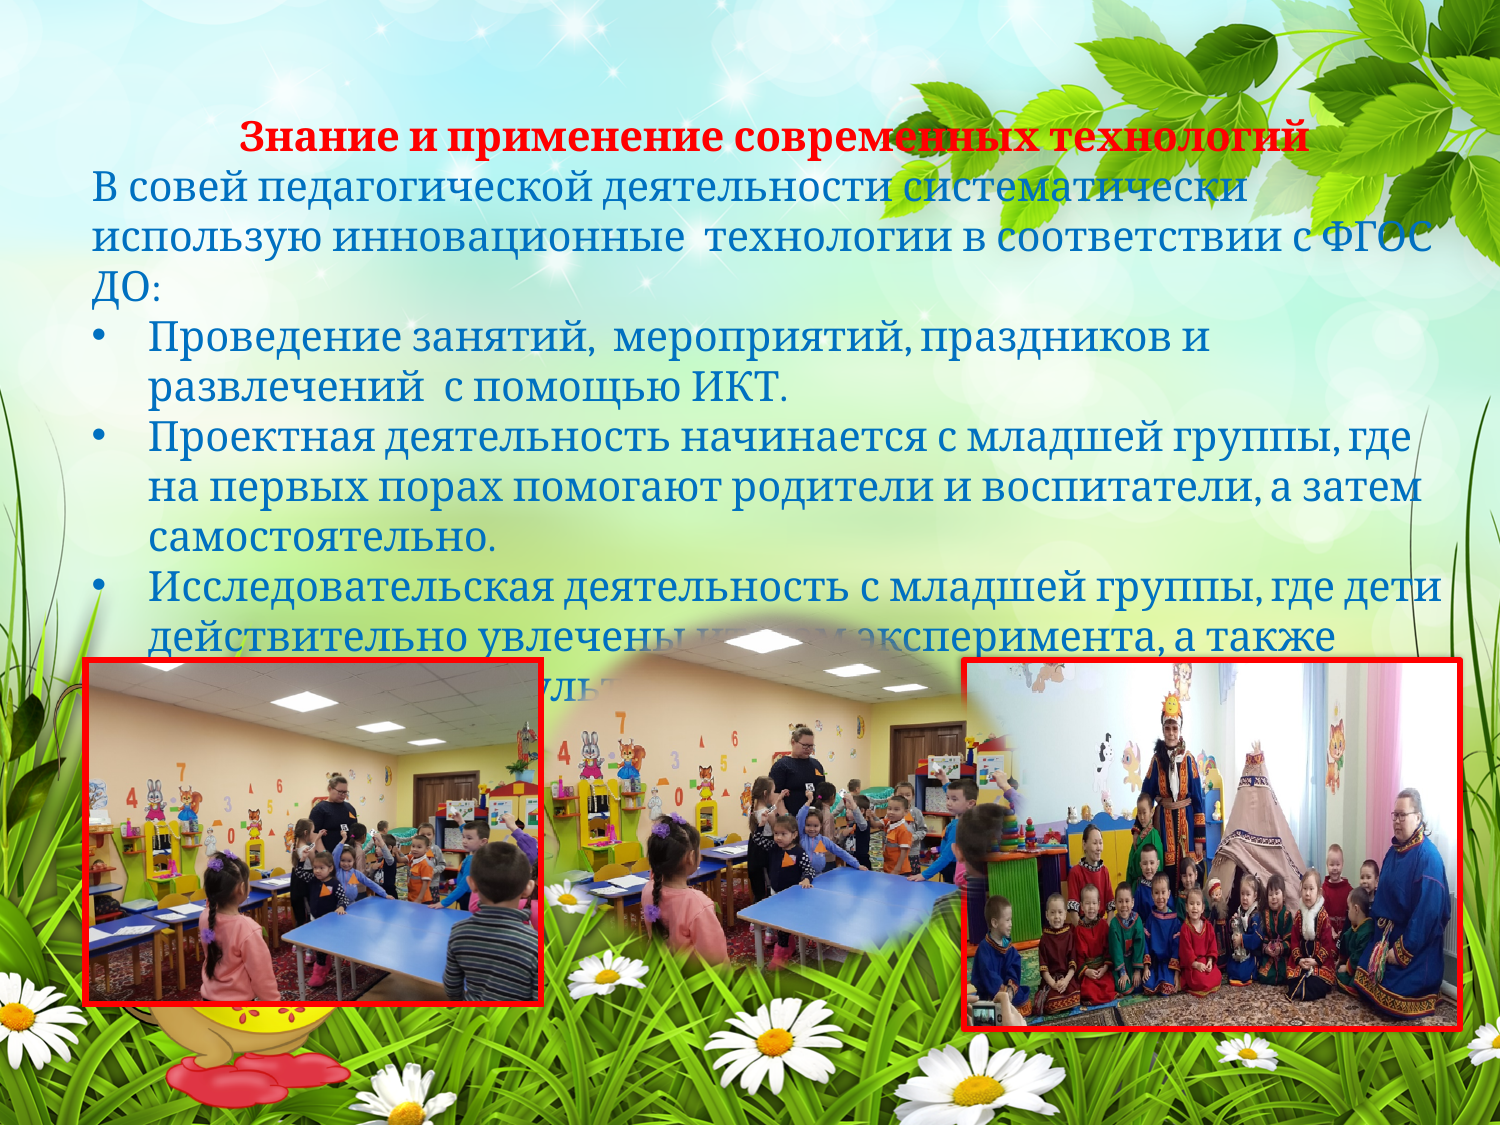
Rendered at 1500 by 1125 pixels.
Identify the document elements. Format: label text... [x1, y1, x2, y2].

picture [0, 0, 1500, 1125]
list Знание и применение современных технологий В совей педагогической деятельности систематически использую инновационные технологии в соответствии с ФГОС ДО: Проведение занятий, мероприятий, праздников и развлечений с помощью ИКТ. Проектная деятельность начинается с младшей группы, где на первых порах помогают родители и воспитатели, а затем самостоятельно. Исследовательская деятельность с младшей группы, где дети действительно увлечены итогом эксперимента, а также предполагают результат. [76, 101, 1473, 622]
